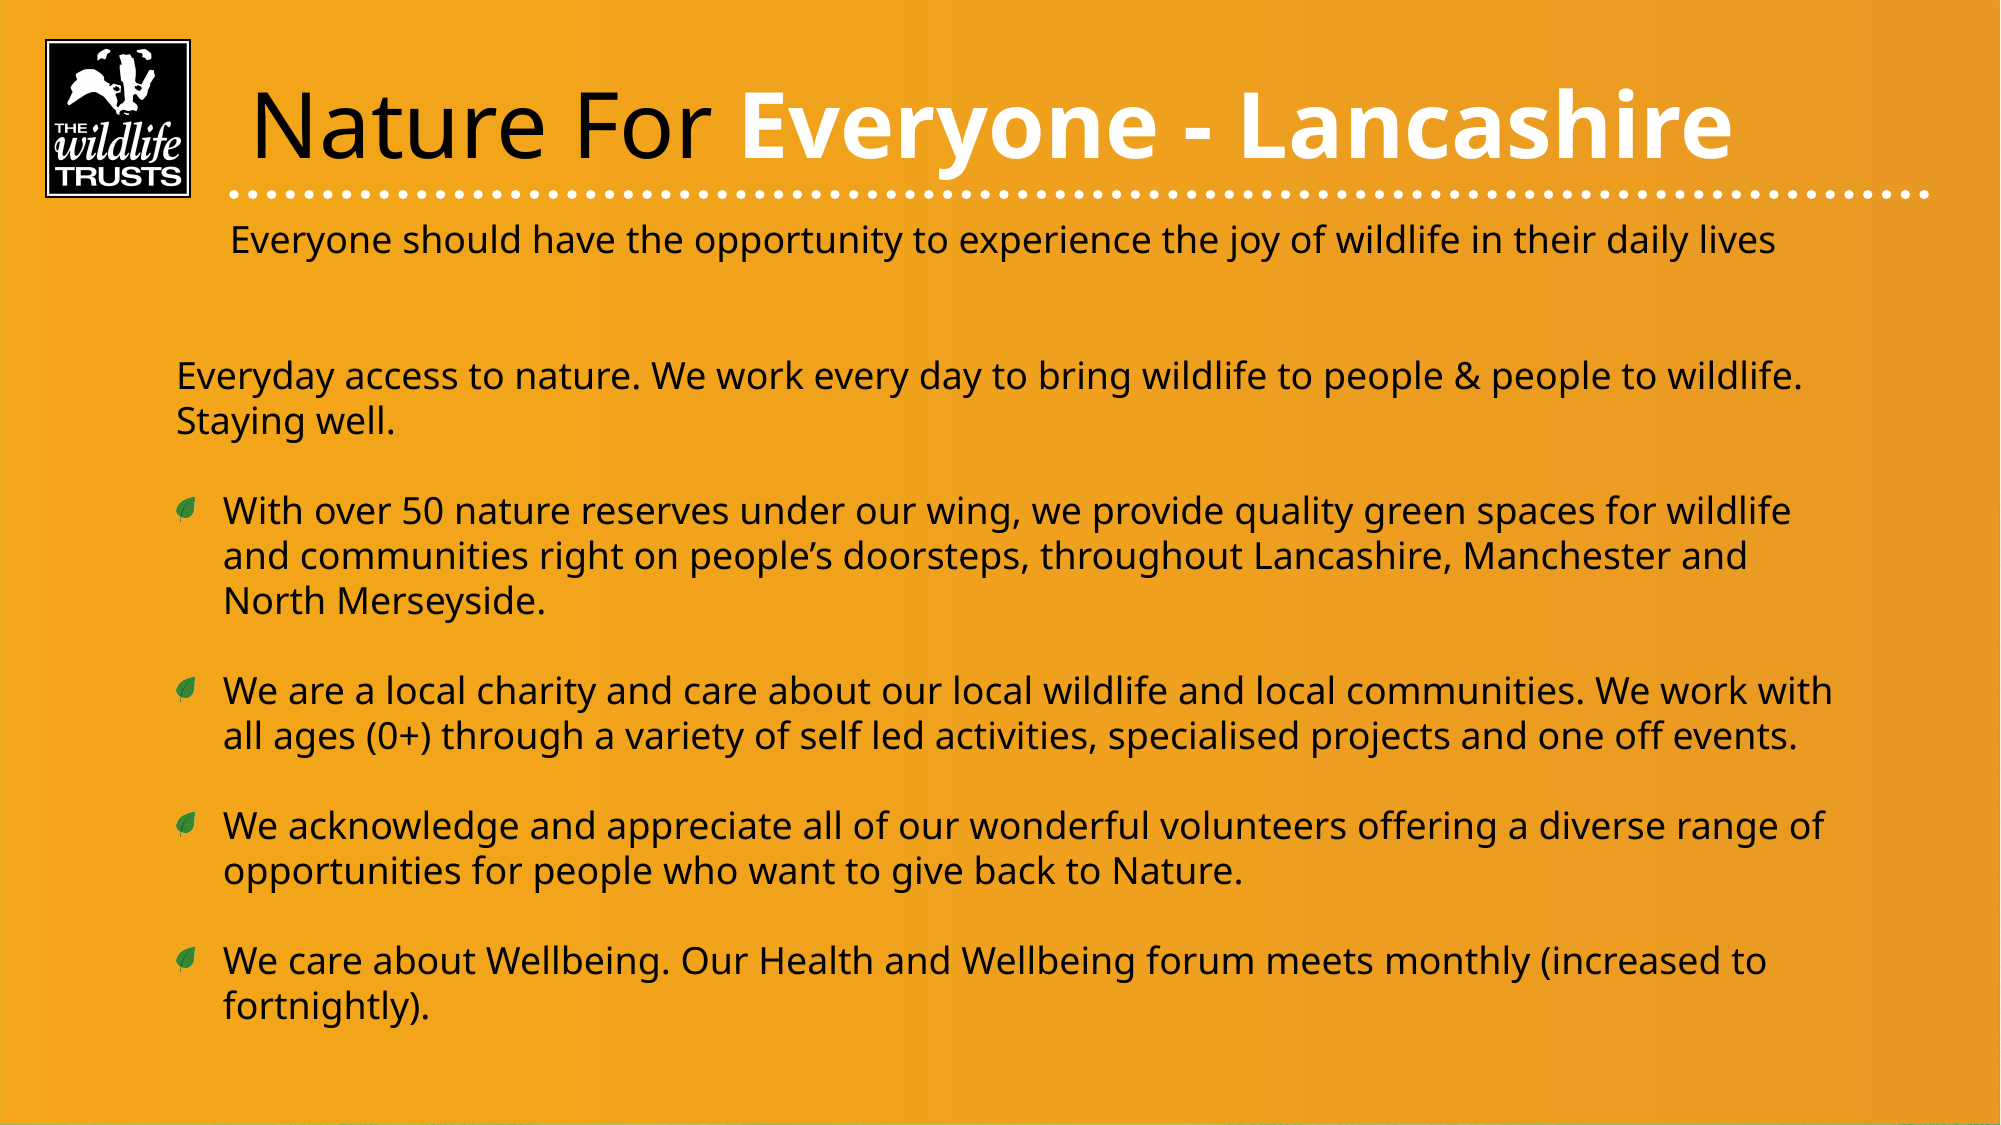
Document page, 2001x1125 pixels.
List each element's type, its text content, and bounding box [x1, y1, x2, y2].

picture [0, 0, 2001, 1125]
text_box Nature For Everyone - Lancashire [235, 59, 1898, 185]
text_box Everyday access to nature. We work every day to bring wildlife to people & people to wildlife. Staying well. With over 50 nature reserves under our wing, we provide quality green spaces for wildlife and communities right on people’s doorsteps, throughout Lancashire, Manchester and North Merseyside. We are a local charity and care about our local wildlife and local communities. We work with all ages (0+) through a variety of self led activities, specialised projects and one off events. We acknowledge and appreciate all of our wonderful volunteers offering a diverse range of opportunities for people who want to give back to Nature. We care about Wellbeing. Our Health and Wellbeing forum meets monthly (increased to fortnightly). [161, 344, 1868, 1035]
text_box Everyone should have the opportunity to experience the joy of wildlife in their daily lives [215, 209, 1919, 269]
